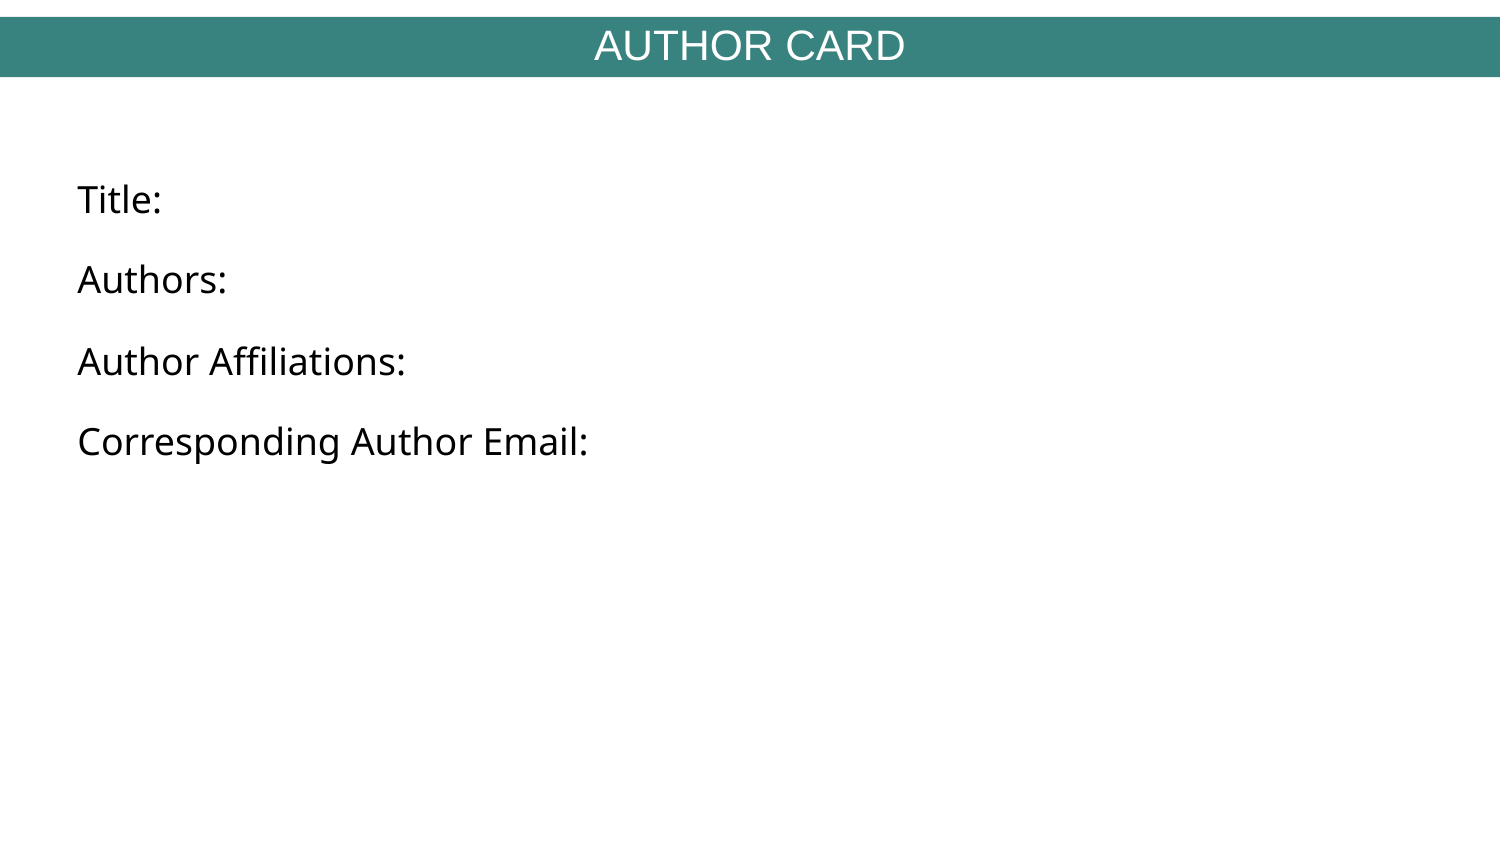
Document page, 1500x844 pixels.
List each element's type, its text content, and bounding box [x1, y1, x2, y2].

text_box Title: Authors: Author Affiliations: Corresponding Author Email: [64, 89, 1423, 195]
text_box AUTHOR CARD [0, 16, 1500, 78]
